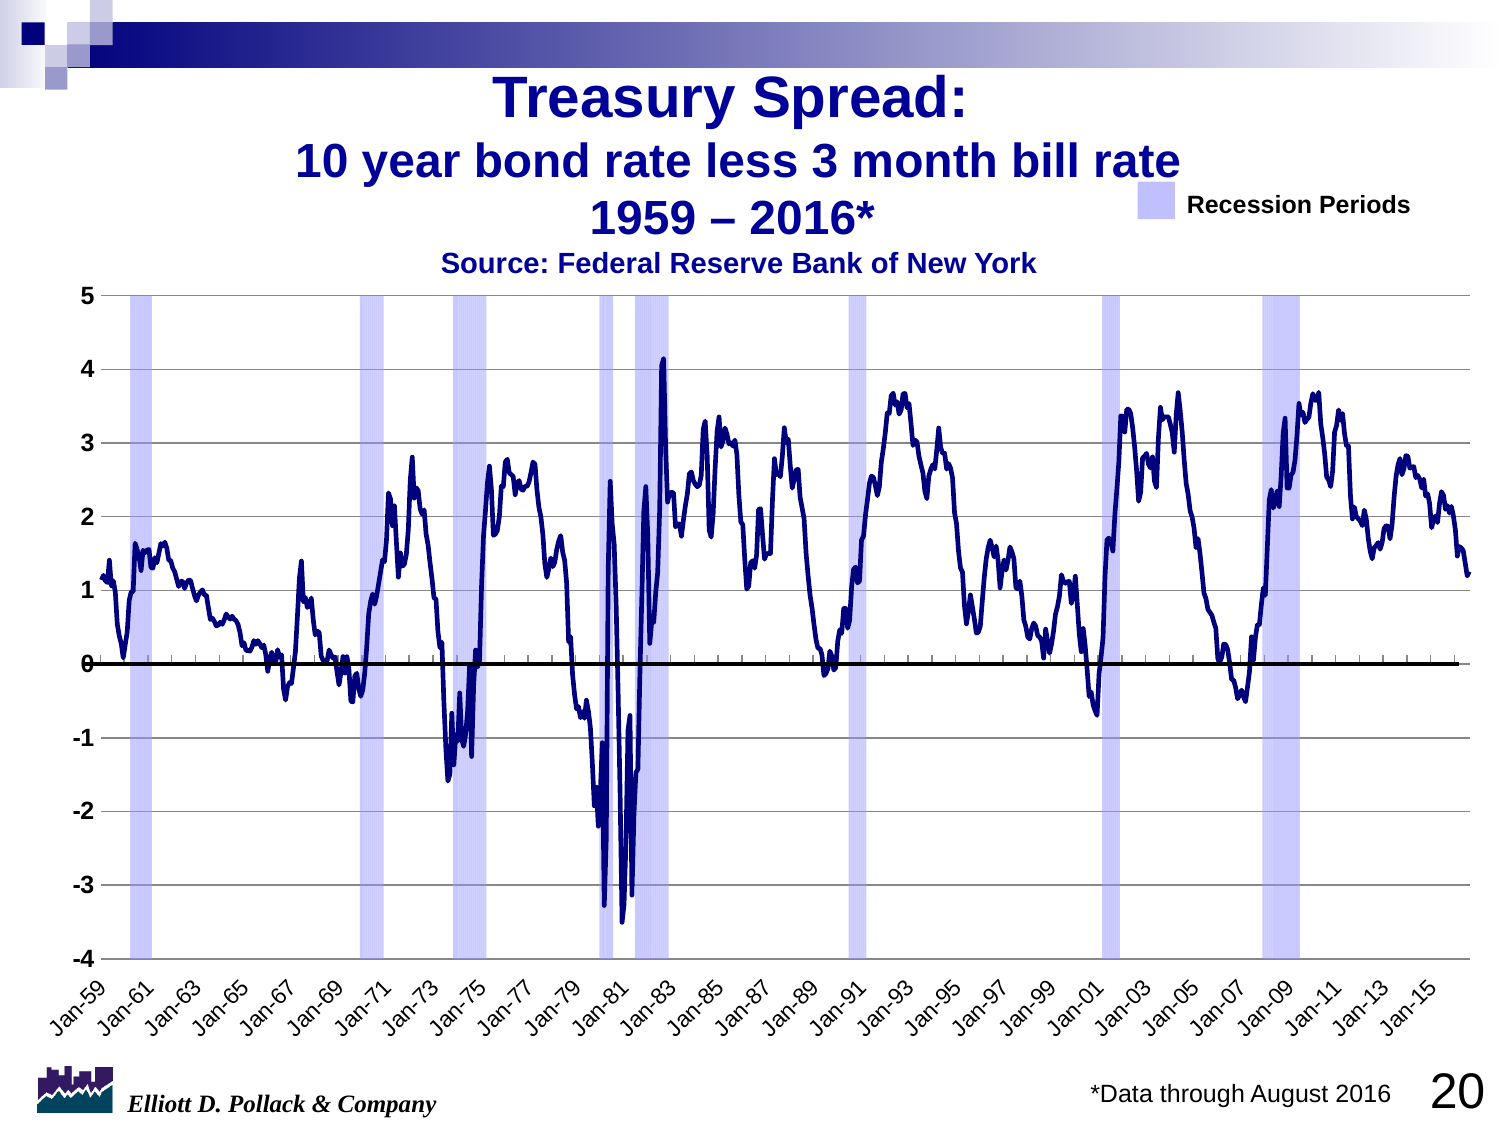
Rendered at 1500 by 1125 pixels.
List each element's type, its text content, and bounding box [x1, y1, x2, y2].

title Treasury Spread: 10 year bond rate less 3 month bill rate 1959 – 2016* Source: Federal Reserve Bank of New York [0, 112, 1483, 287]
picture [37, 1066, 113, 1103]
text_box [1137, 181, 1427, 227]
text_box *Data through August 2016 [1075, 1070, 1307, 1116]
text_box 20 [1307, 1066, 1500, 1125]
chart [12, 266, 1500, 1059]
